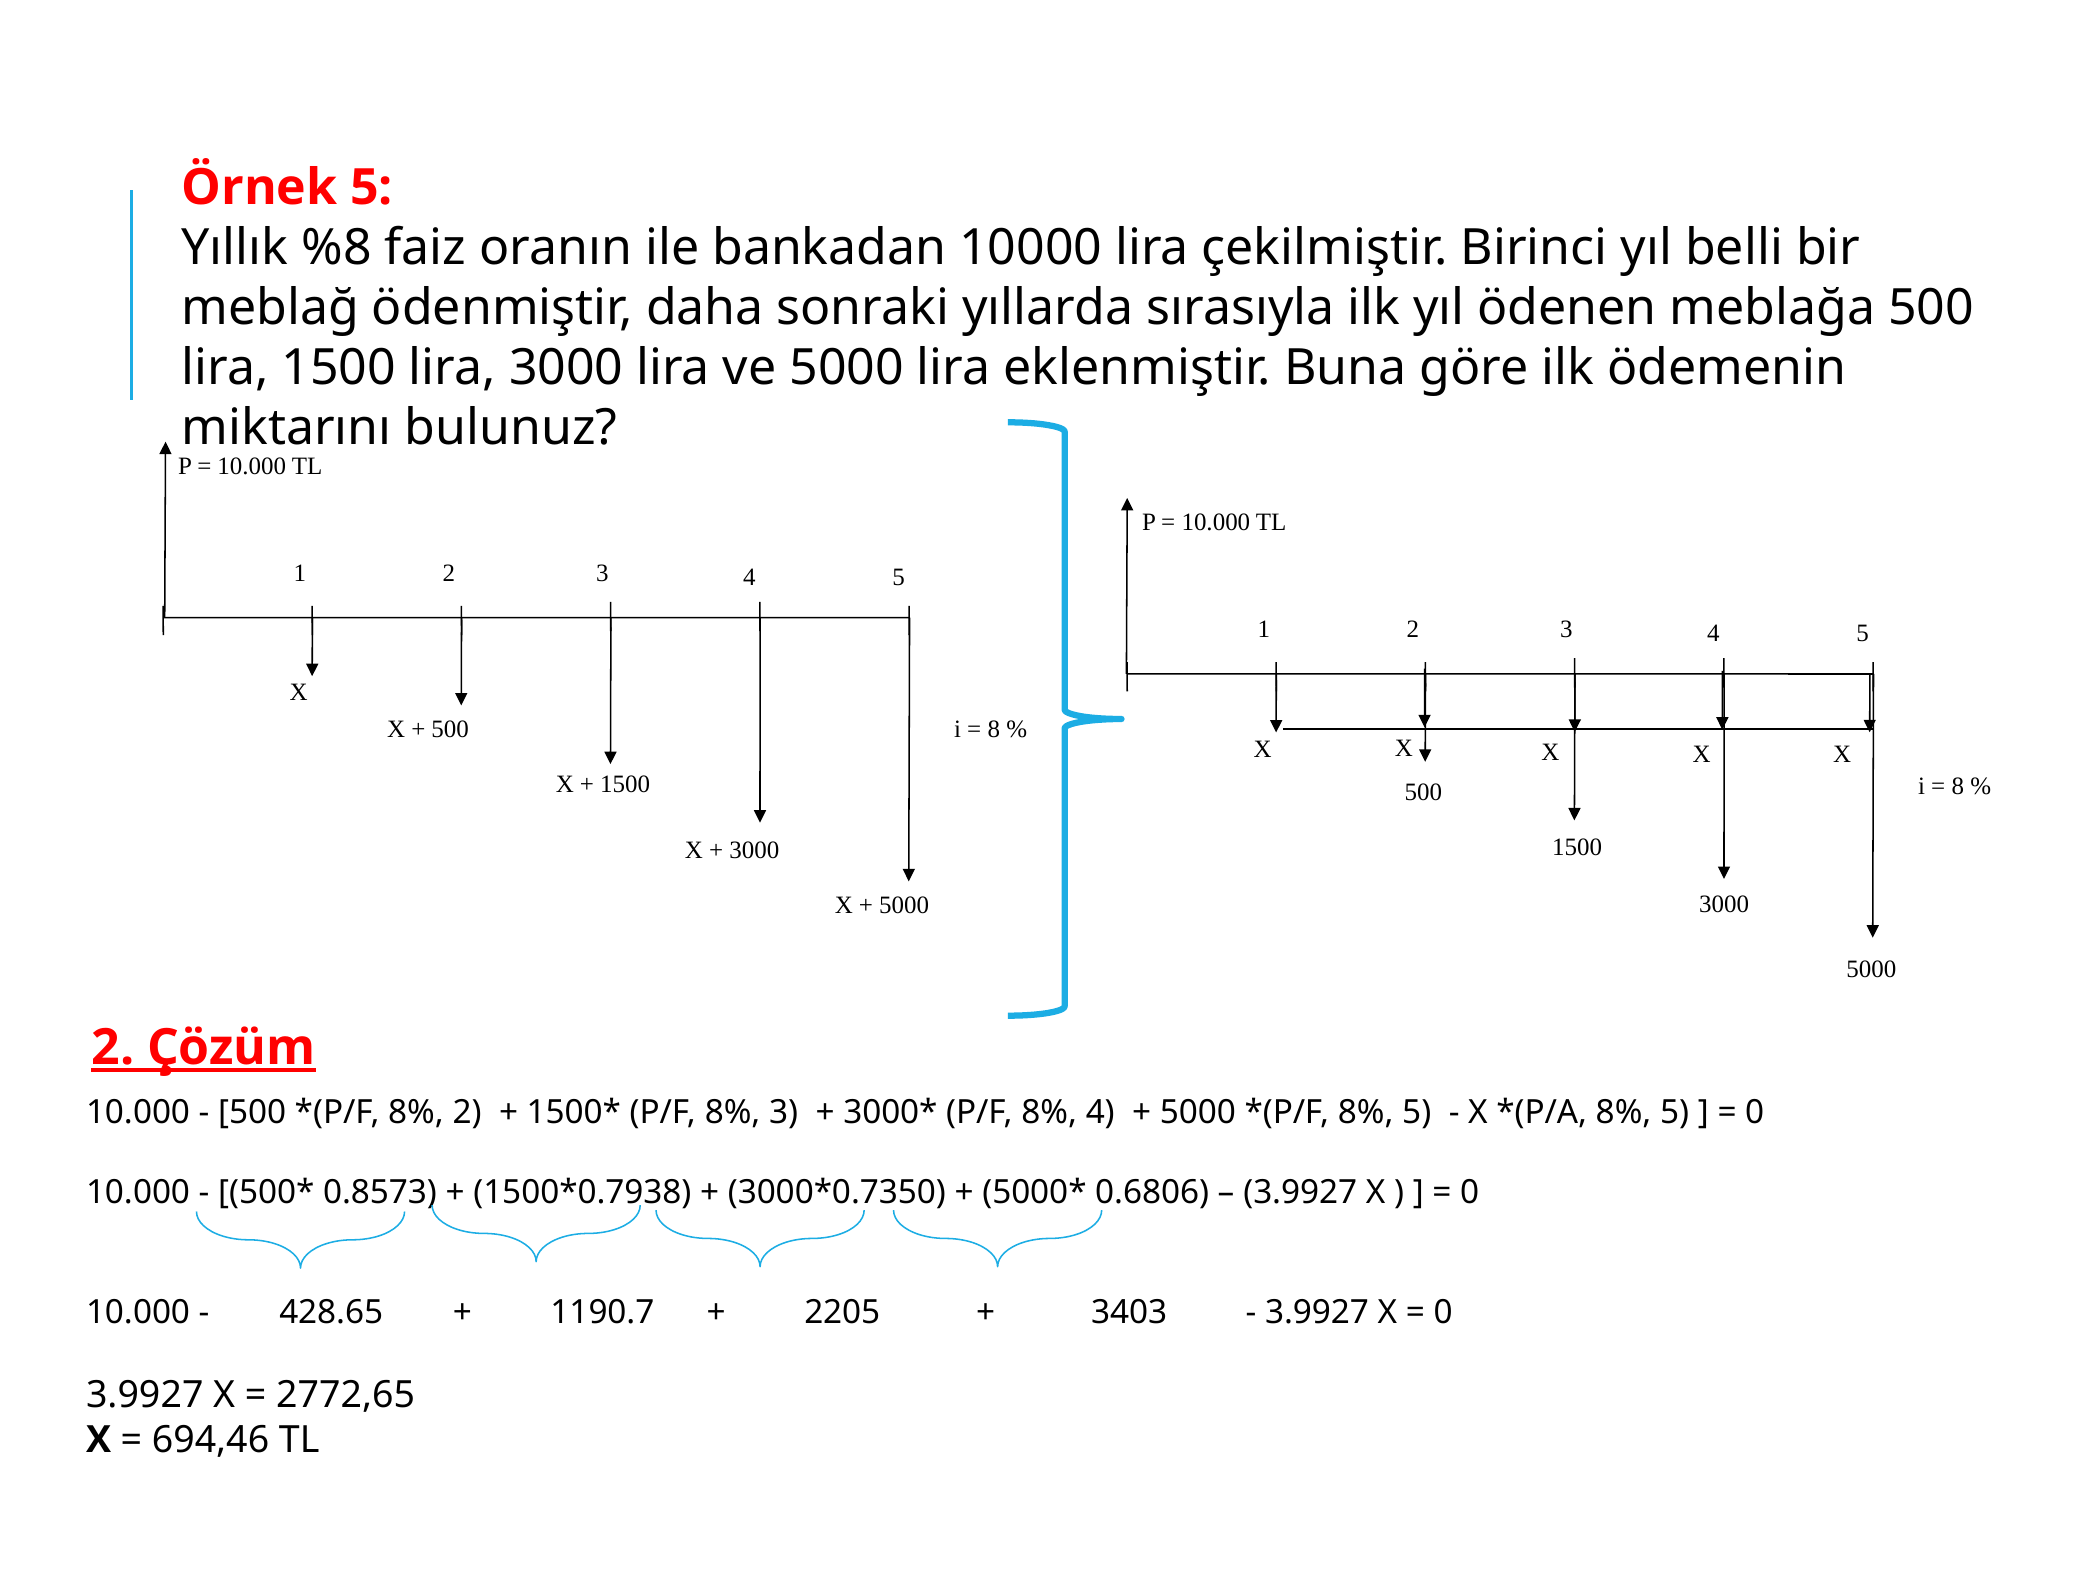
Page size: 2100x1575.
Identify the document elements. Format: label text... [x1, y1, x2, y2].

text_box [1007, 439, 2100, 1022]
text_box 10.000 - [500 *(P/F, 8%, 2) + 1500* (P/F, 8%, 3) + 3000* (P/F, 8%, 4) + 5000 *(P/F, 8%, 5) - X *(P/A, 8%, 5) ] = 0 10.000 - [(500* 0.8573) + (1500*0.7938) + (3000*0.7350) + (5000* 0.6806) – (3.9927 X ) ] = 0 10.000 - 428.65 + 1190.7 + 2205 + 3403 - 3.9927 X = 0 3.9927 X = 2772,65 X = 694,46 TL [71, 1082, 2055, 1513]
text_box [892, 1210, 1103, 1268]
text_box [431, 1205, 641, 1263]
text_box [655, 1210, 865, 1268]
text_box [195, 1211, 406, 1269]
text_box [43, 382, 1268, 958]
text_box Örnek 5: Yıllık %8 faiz oranın ile bankadan 10000 lira çekilmiştir. Birinci yıl belli bir meblağ ödenmiştir, daha sonraki yıllarda sırasıyla ilk yıl ödenen meblağa 500 lira, 1500 lira, 3000 lira ve 5000 lira eklenmiştir. Buna göre ilk ödemenin miktarını bulunuz? [166, 146, 2001, 434]
text_box 2. Çözüm [76, 1007, 1911, 1082]
